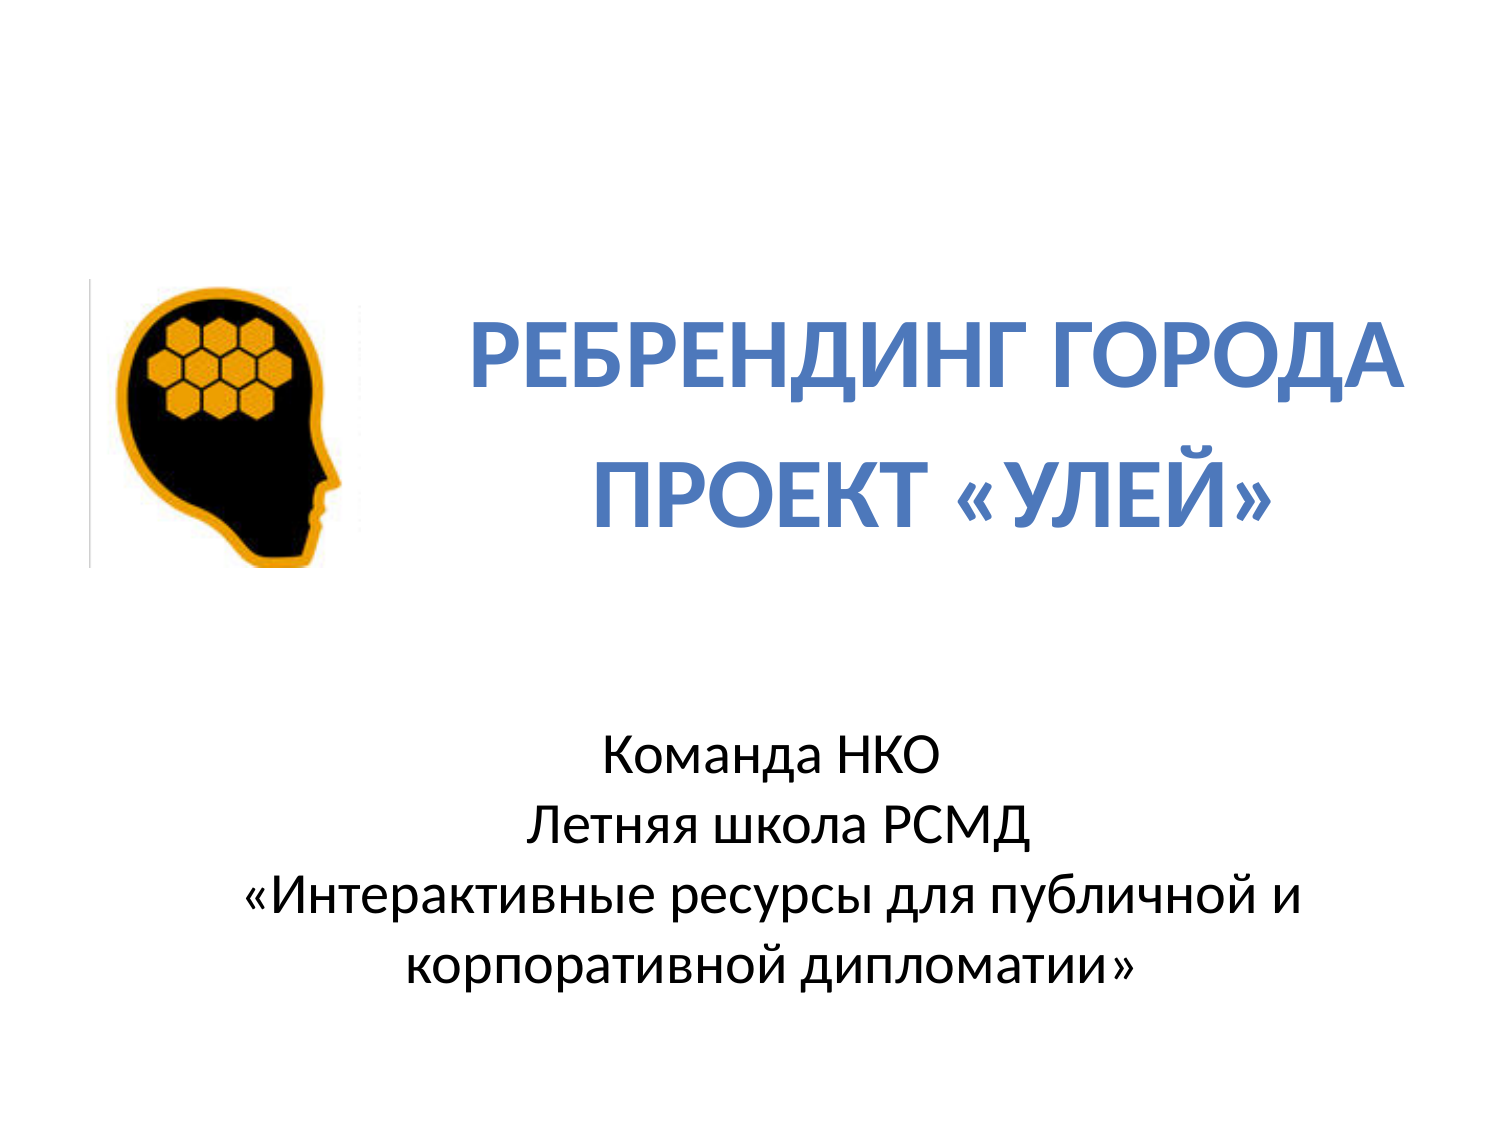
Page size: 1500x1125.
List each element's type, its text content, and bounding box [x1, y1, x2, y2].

title Команда НКО Летняя школа РСМД «Интерактивные ресурсы для публичной и корпоративной дипломатии» [112, 707, 1432, 1003]
picture [89, 279, 361, 568]
subtitle Ребрендинг города Проект «Улей» [412, 279, 1463, 568]
